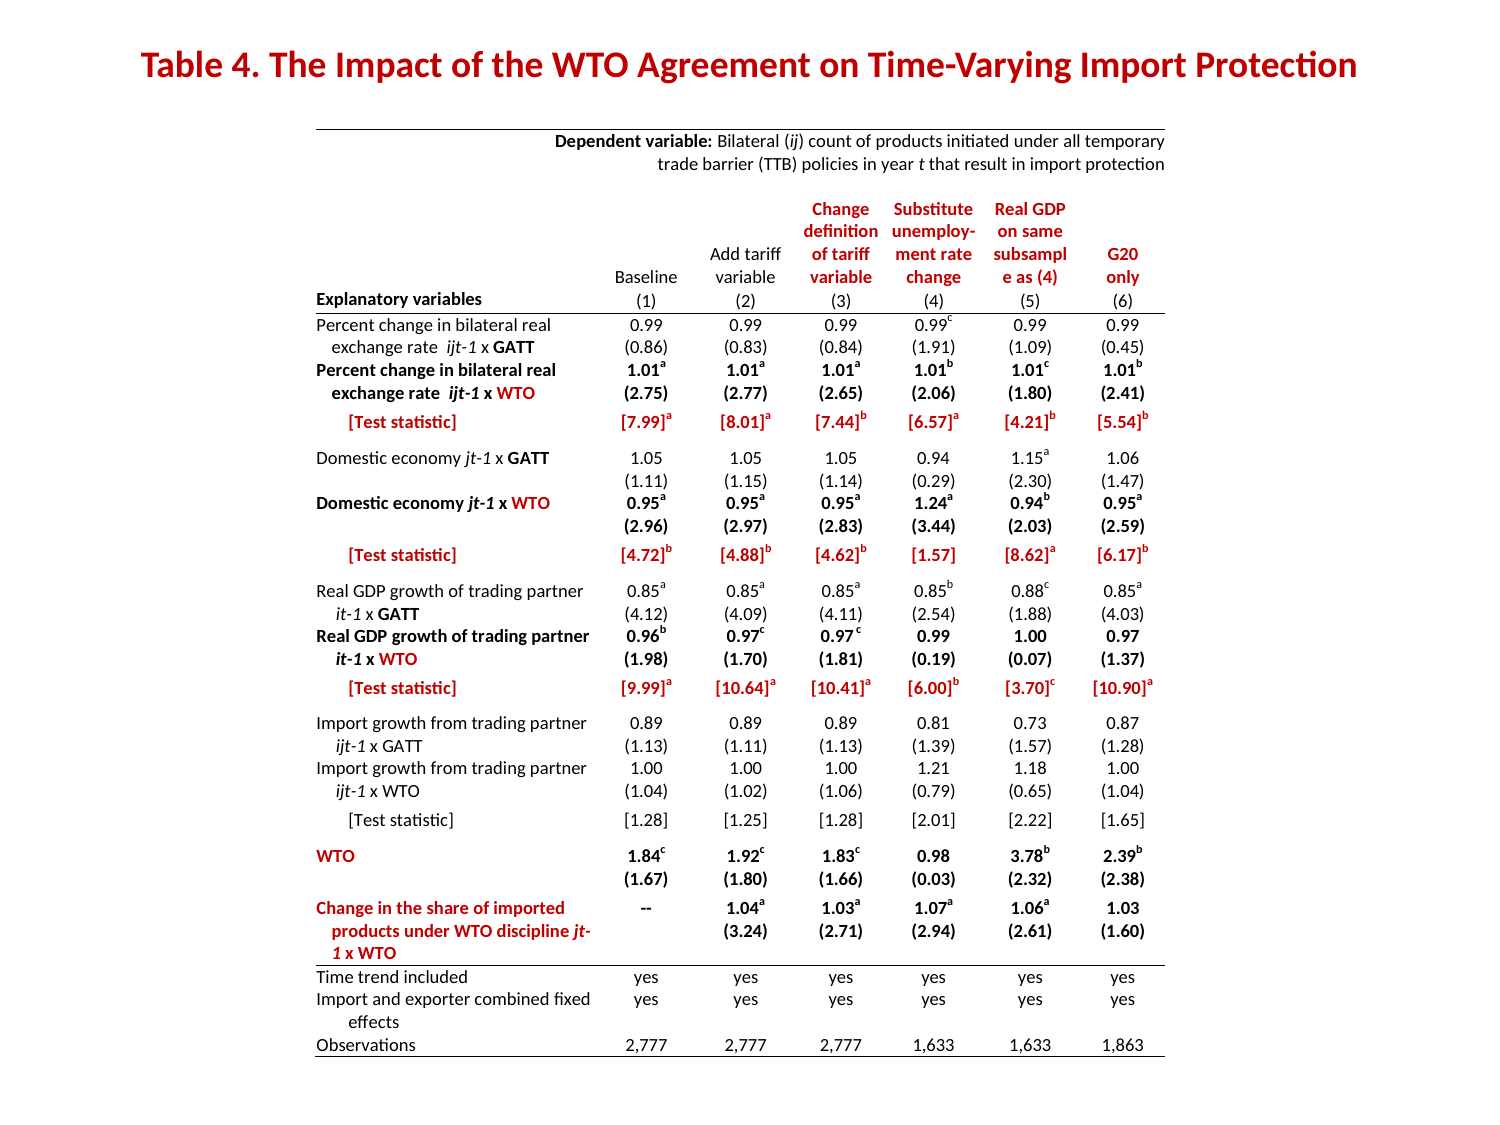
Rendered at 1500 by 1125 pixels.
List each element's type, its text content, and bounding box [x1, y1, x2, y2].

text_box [299, 128, 1184, 1082]
title Table 4. The Impact of the WTO Agreement on Time-Varying Import Protection [74, 12, 1426, 113]
